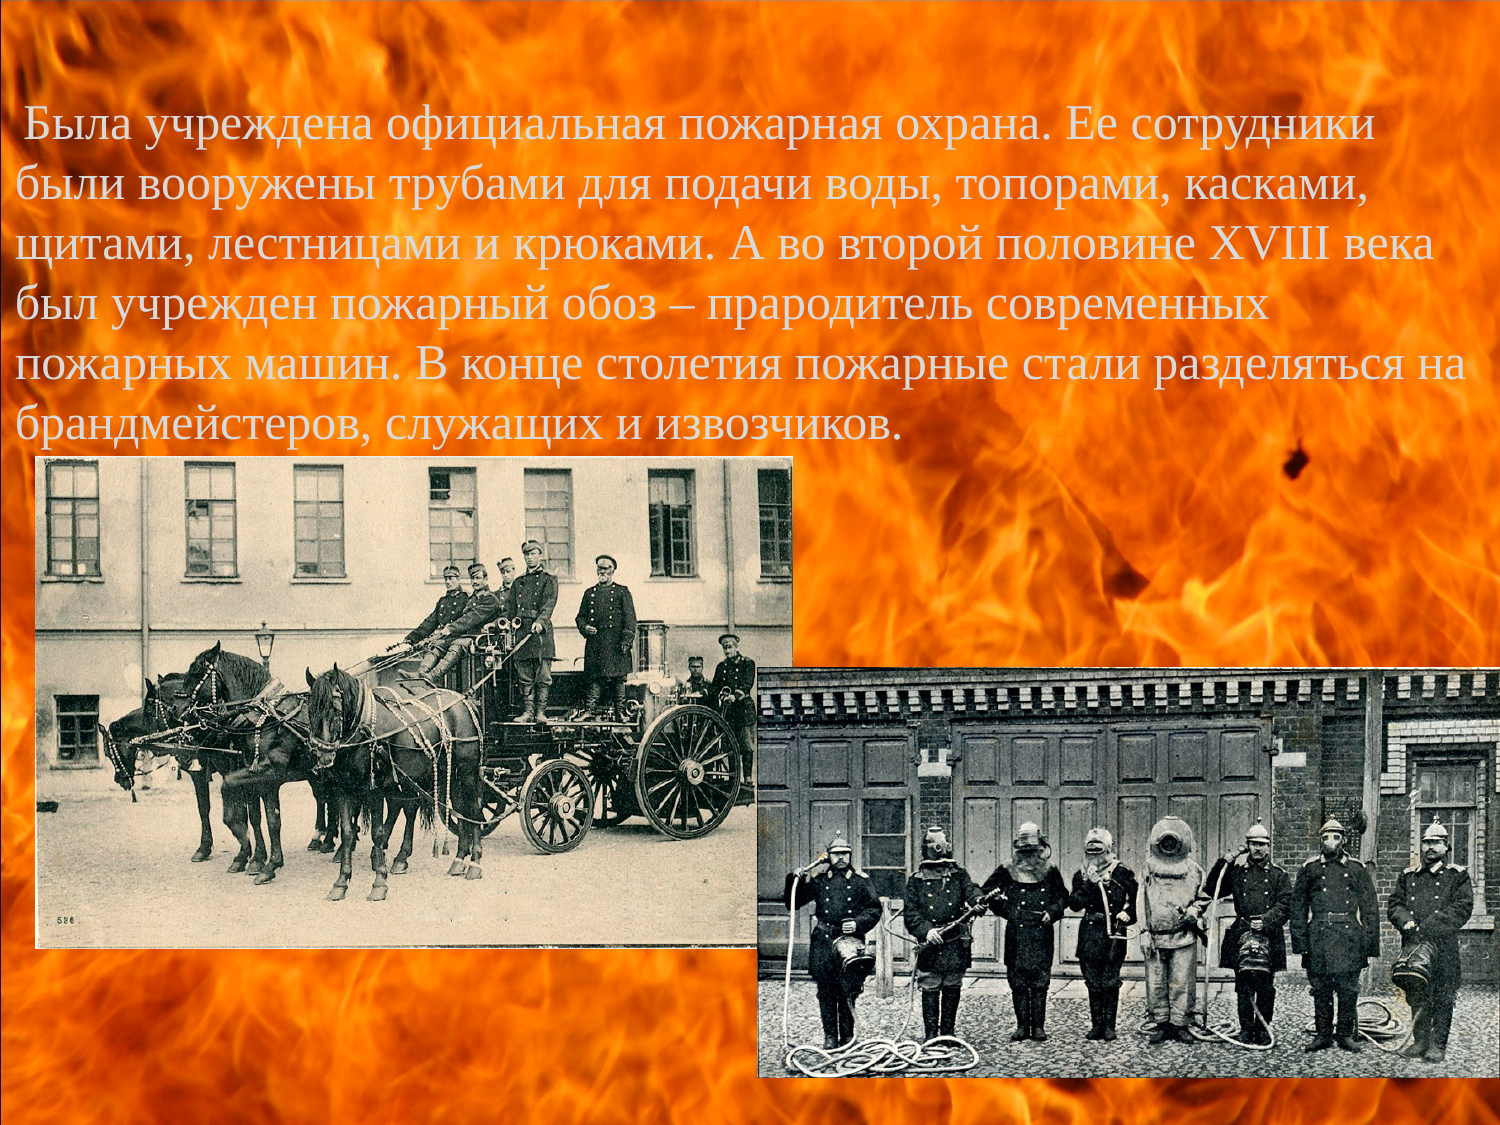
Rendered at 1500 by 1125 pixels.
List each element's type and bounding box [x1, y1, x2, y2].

picture [34, 456, 1500, 1079]
list [0, 0, 1500, 1125]
